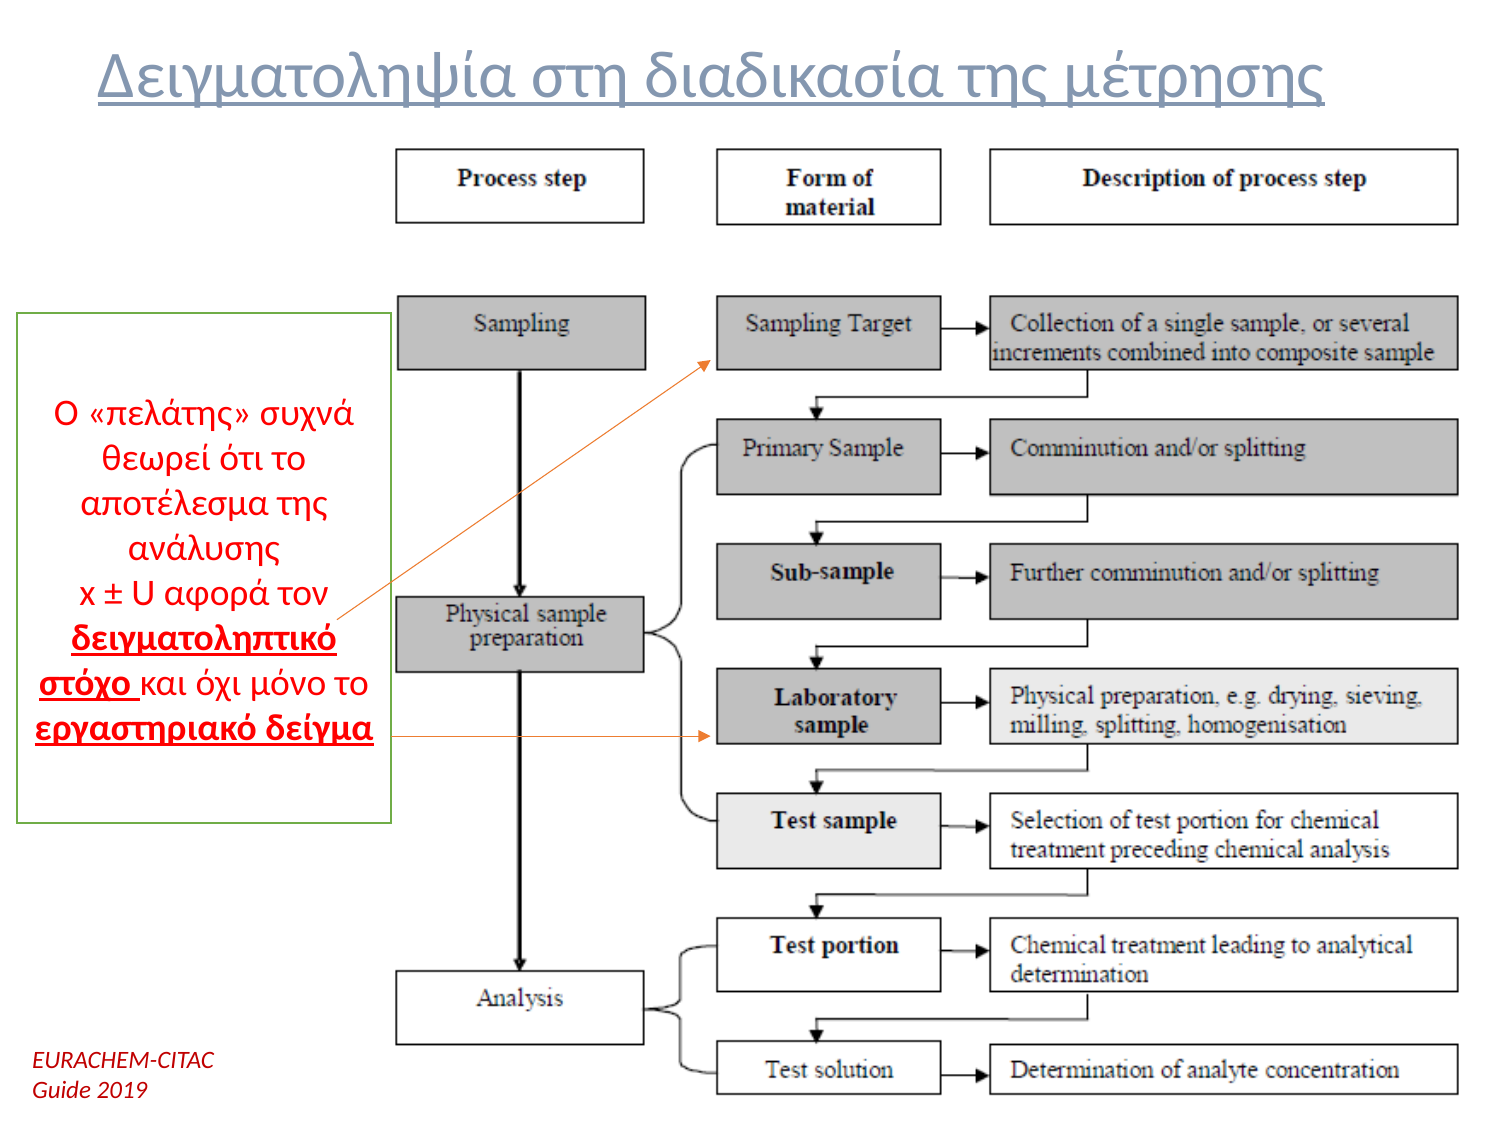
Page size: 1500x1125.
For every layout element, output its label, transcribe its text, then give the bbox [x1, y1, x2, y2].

text_box O «πελάτης» συχνά θεωρεί ότι το αποτέλεσμα της ανάλυσης x ± U αφορά τον δειγματοληπτικό στόχο και όχι μόνο το εργαστηριακό δείγμα [16, 312, 355, 824]
text_box EURACHEM-CITAC Guide 2019 [17, 1036, 239, 1112]
text_box Δειγματοληψία στη διαδικασία της μέτρησης [83, 23, 1454, 119]
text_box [336, 359, 711, 620]
picture [355, 126, 1483, 1113]
